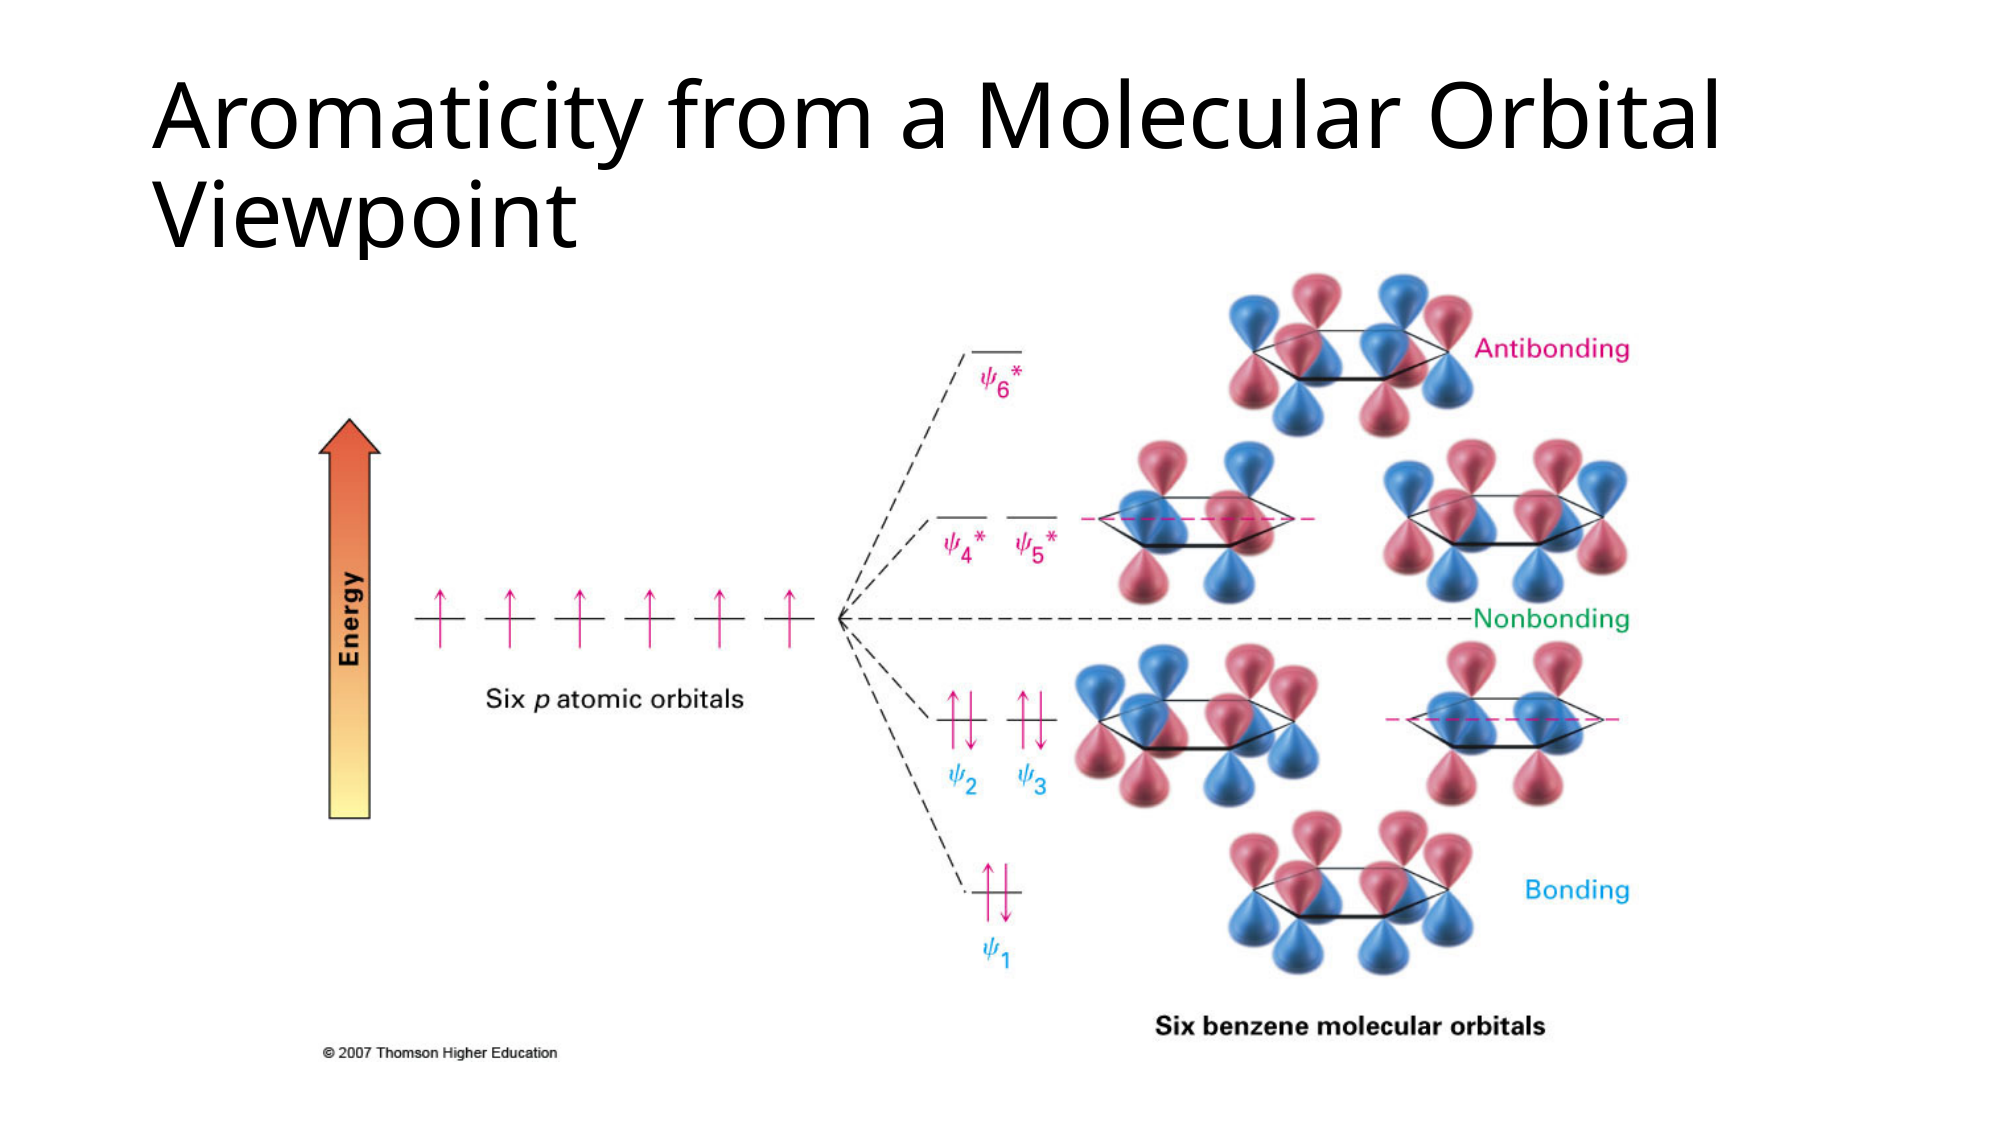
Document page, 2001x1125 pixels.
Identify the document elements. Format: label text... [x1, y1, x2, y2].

title Aromaticity from a Molecular Orbital Viewpoint [137, 59, 1863, 278]
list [318, 260, 1639, 1062]
